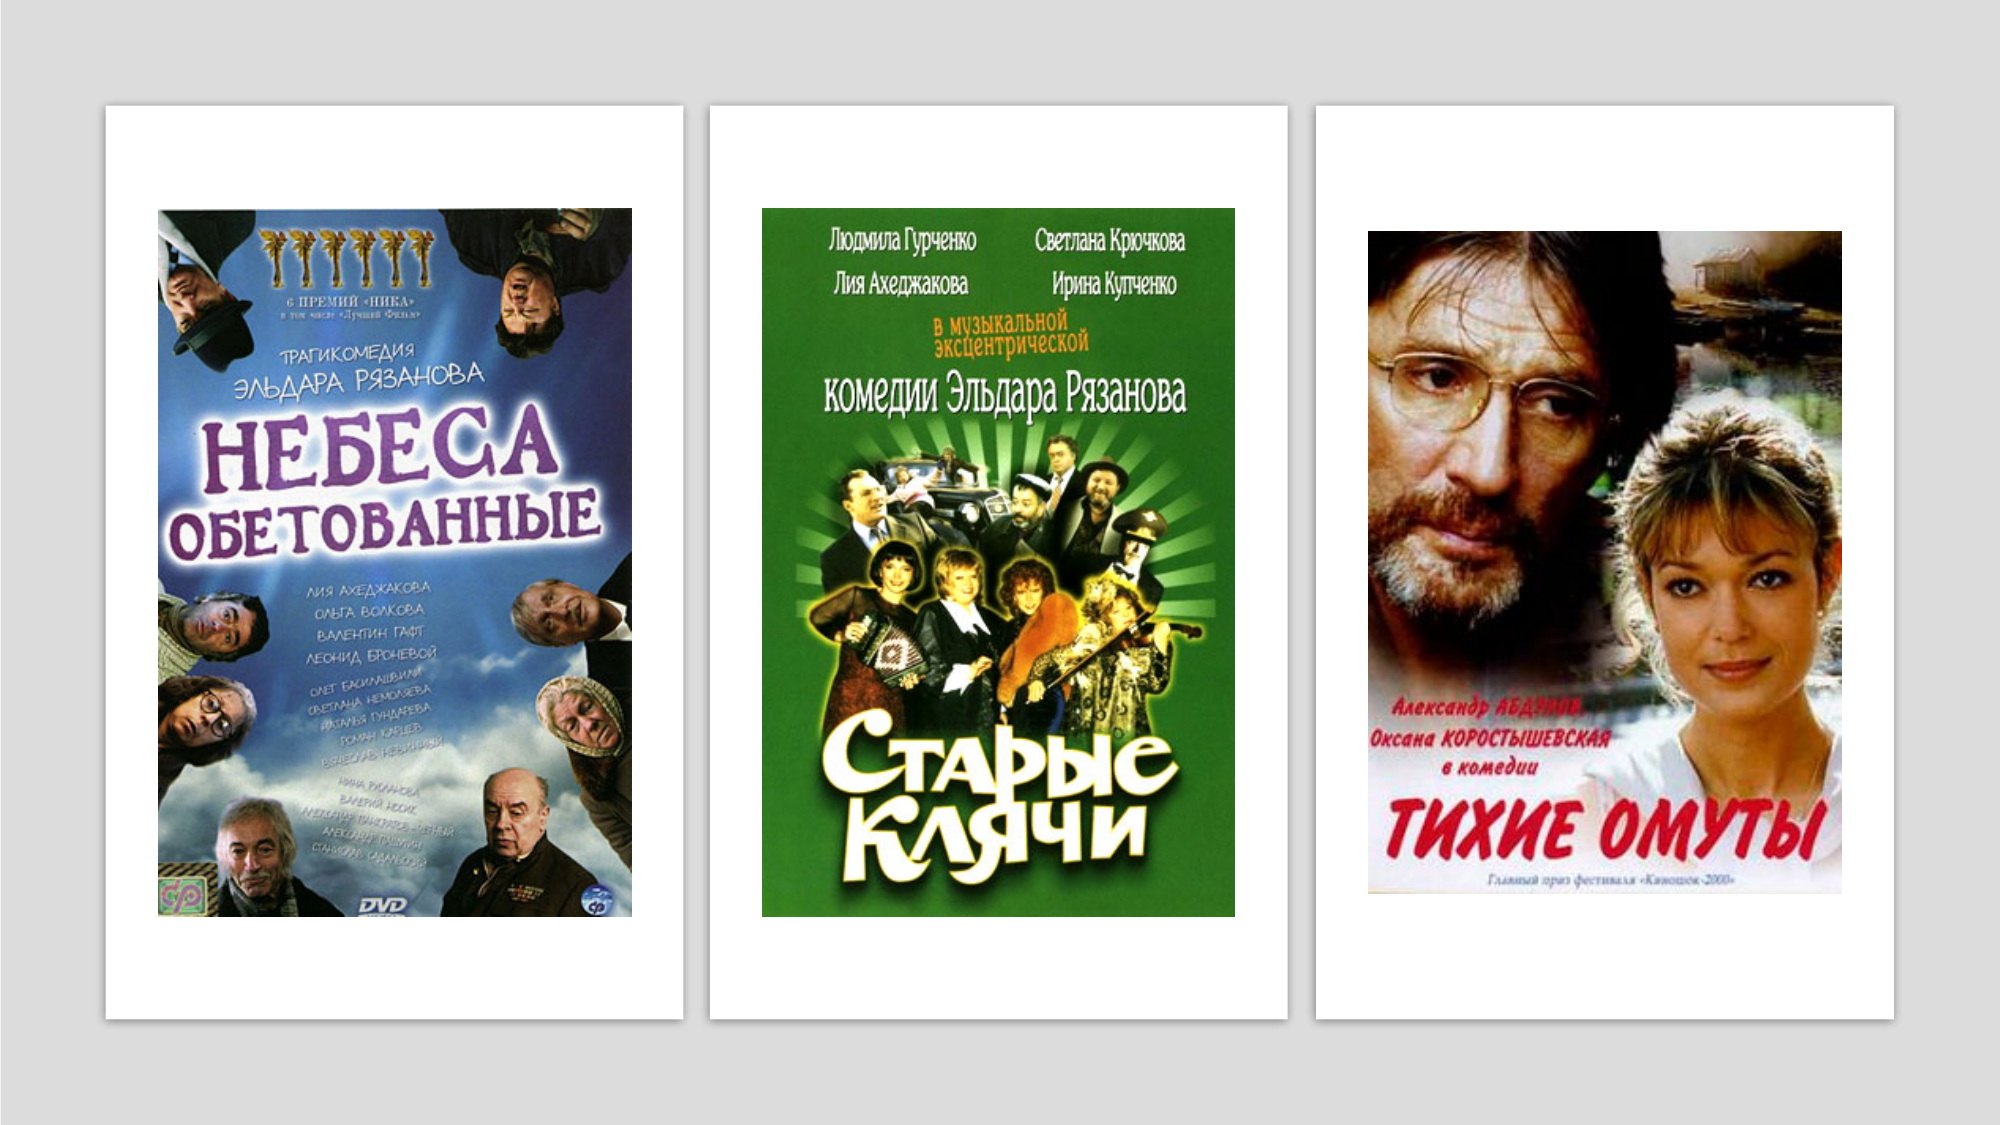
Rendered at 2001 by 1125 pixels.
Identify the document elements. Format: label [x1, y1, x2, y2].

text_box [1315, 104, 1895, 1020]
picture [762, 208, 1235, 917]
text_box [709, 104, 1289, 1020]
text_box [104, 104, 684, 1020]
list [158, 208, 632, 917]
text_box [0, 0, 2000, 1125]
picture [1368, 231, 1842, 894]
